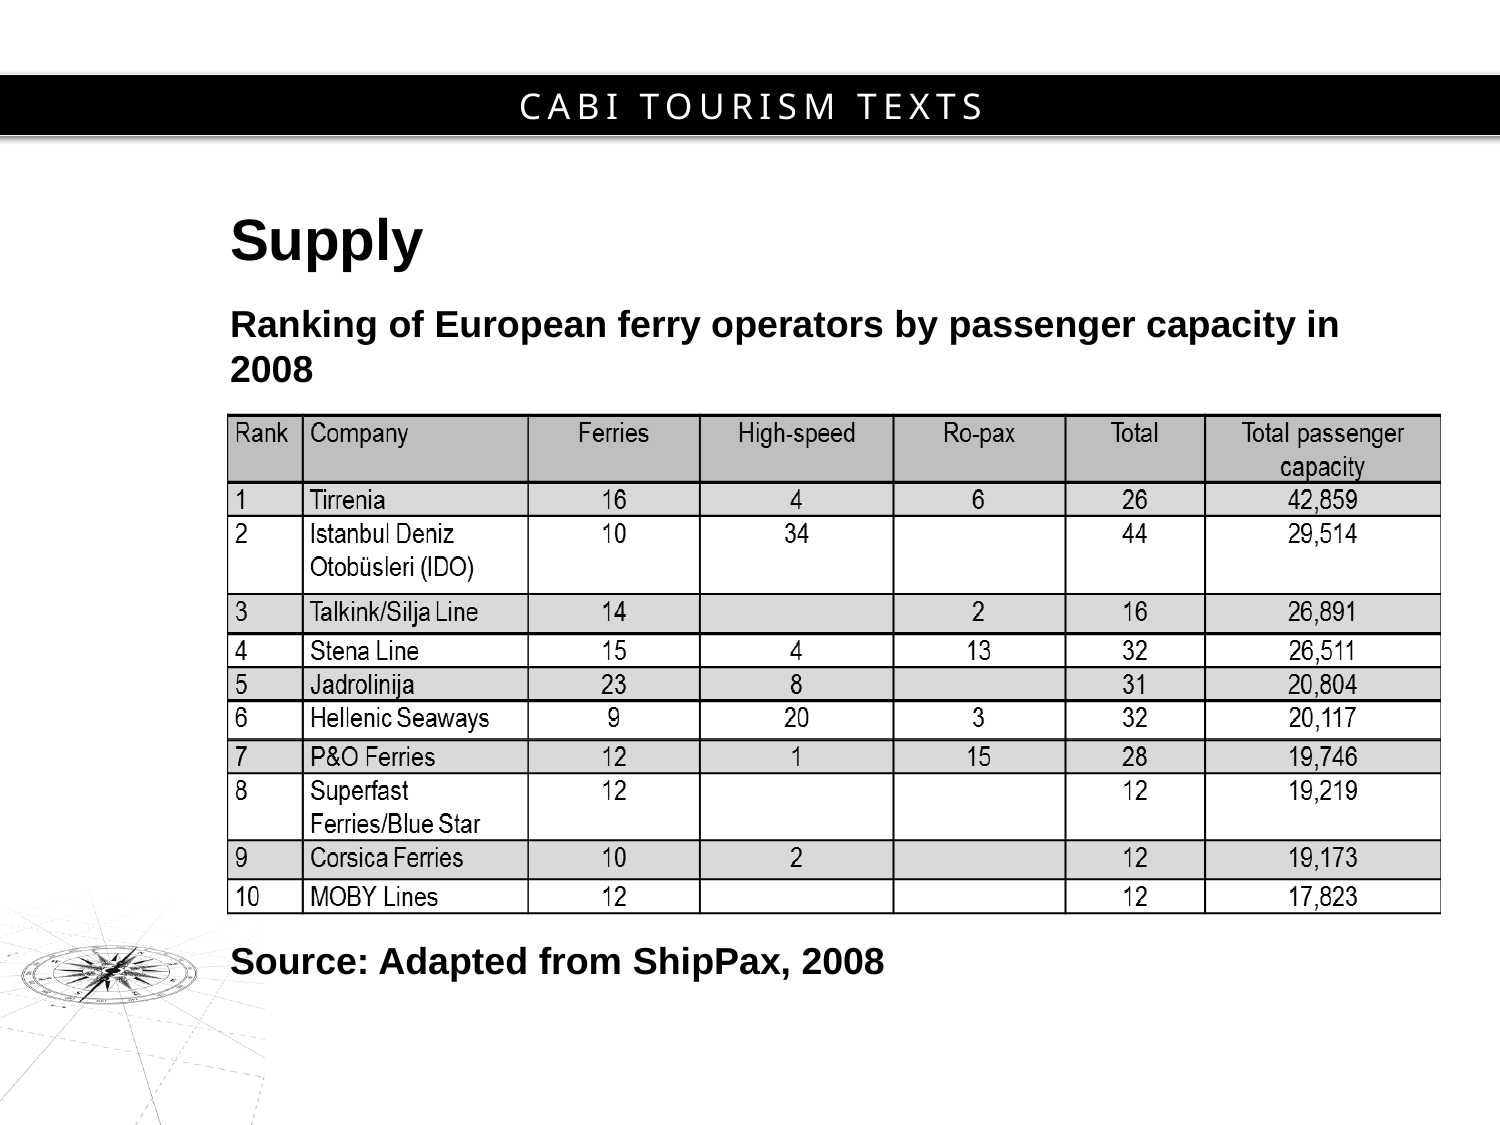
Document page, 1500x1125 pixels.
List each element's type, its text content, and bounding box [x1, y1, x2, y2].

picture [0, 405, 1441, 1125]
list Source: Adapted from ShipPax, 2008 [215, 929, 1397, 991]
title Supply [215, 202, 1397, 275]
text_box Ranking of European ferry operators by passenger capacity in 2008 [215, 292, 1397, 353]
